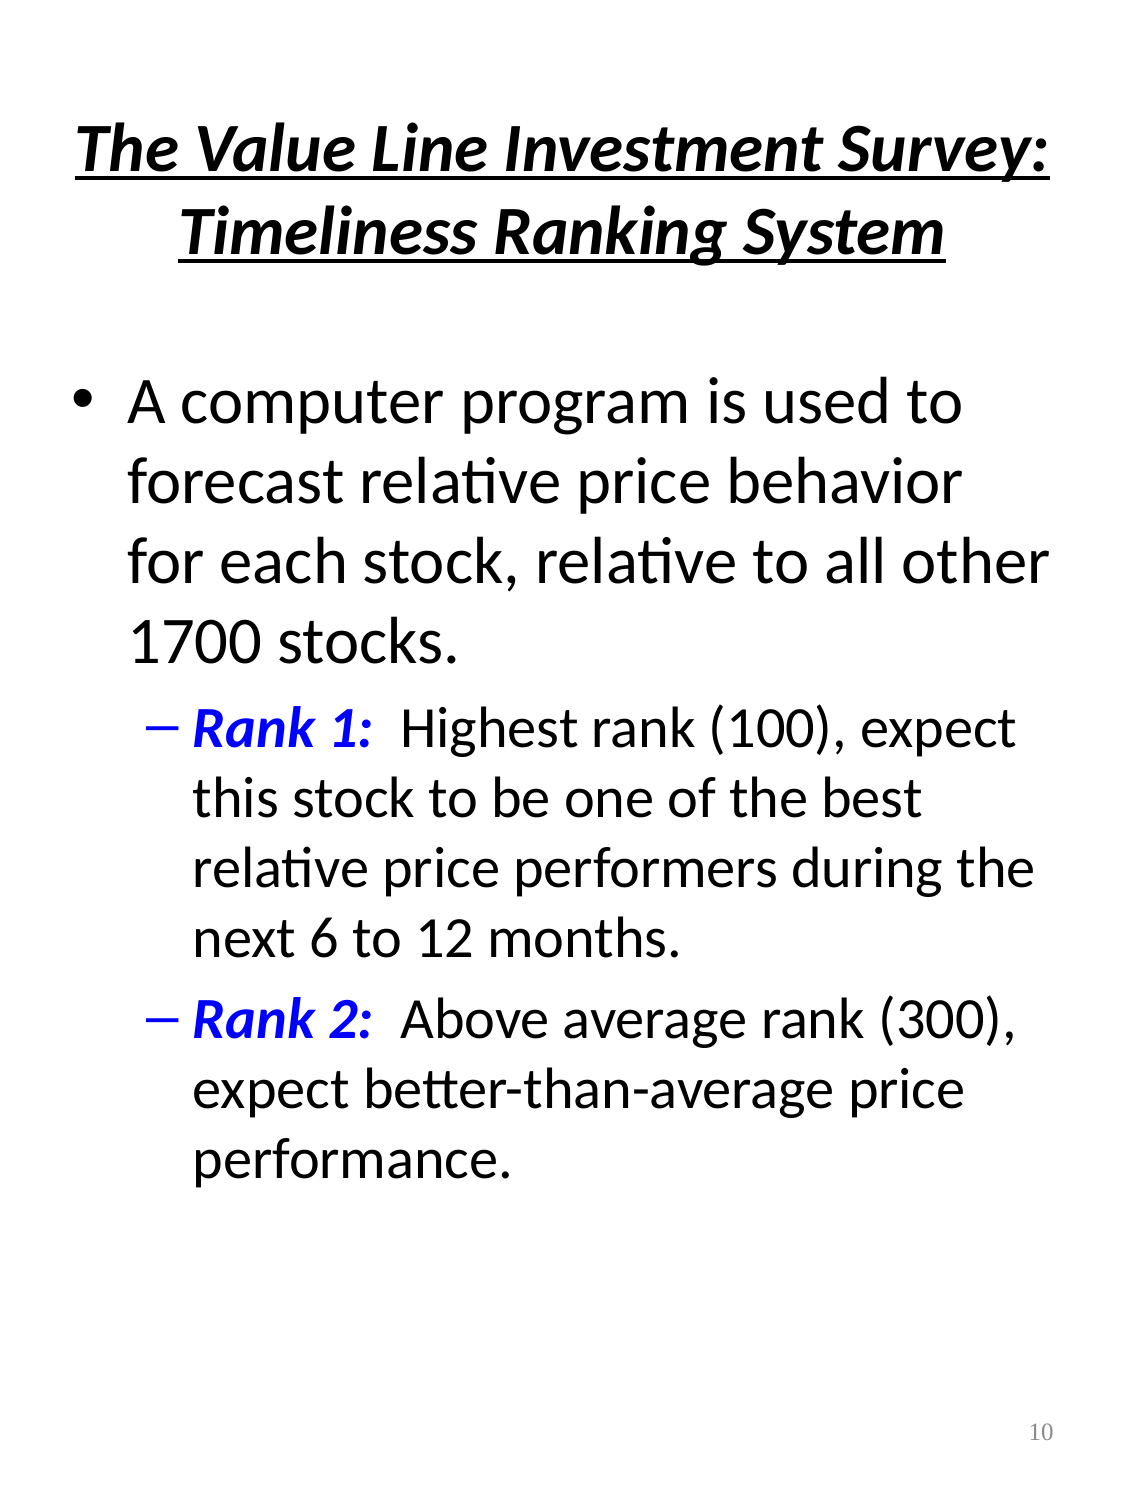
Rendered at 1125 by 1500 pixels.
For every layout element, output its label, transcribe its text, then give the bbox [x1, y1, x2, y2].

title The Value Line Investment Survey: Timeliness Ranking System [56, 60, 1069, 310]
slide_number 10 [806, 1390, 1069, 1471]
list A computer program is used to forecast relative price behavior for each stock, relative to all other 1700 stocks. Rank 1: Highest rank (100), expect this stock to be one of the best relative price performers during the next 6 to 12 months. Rank 2: Above average rank (300), expect better-than-average price performance. [56, 350, 1069, 1340]
